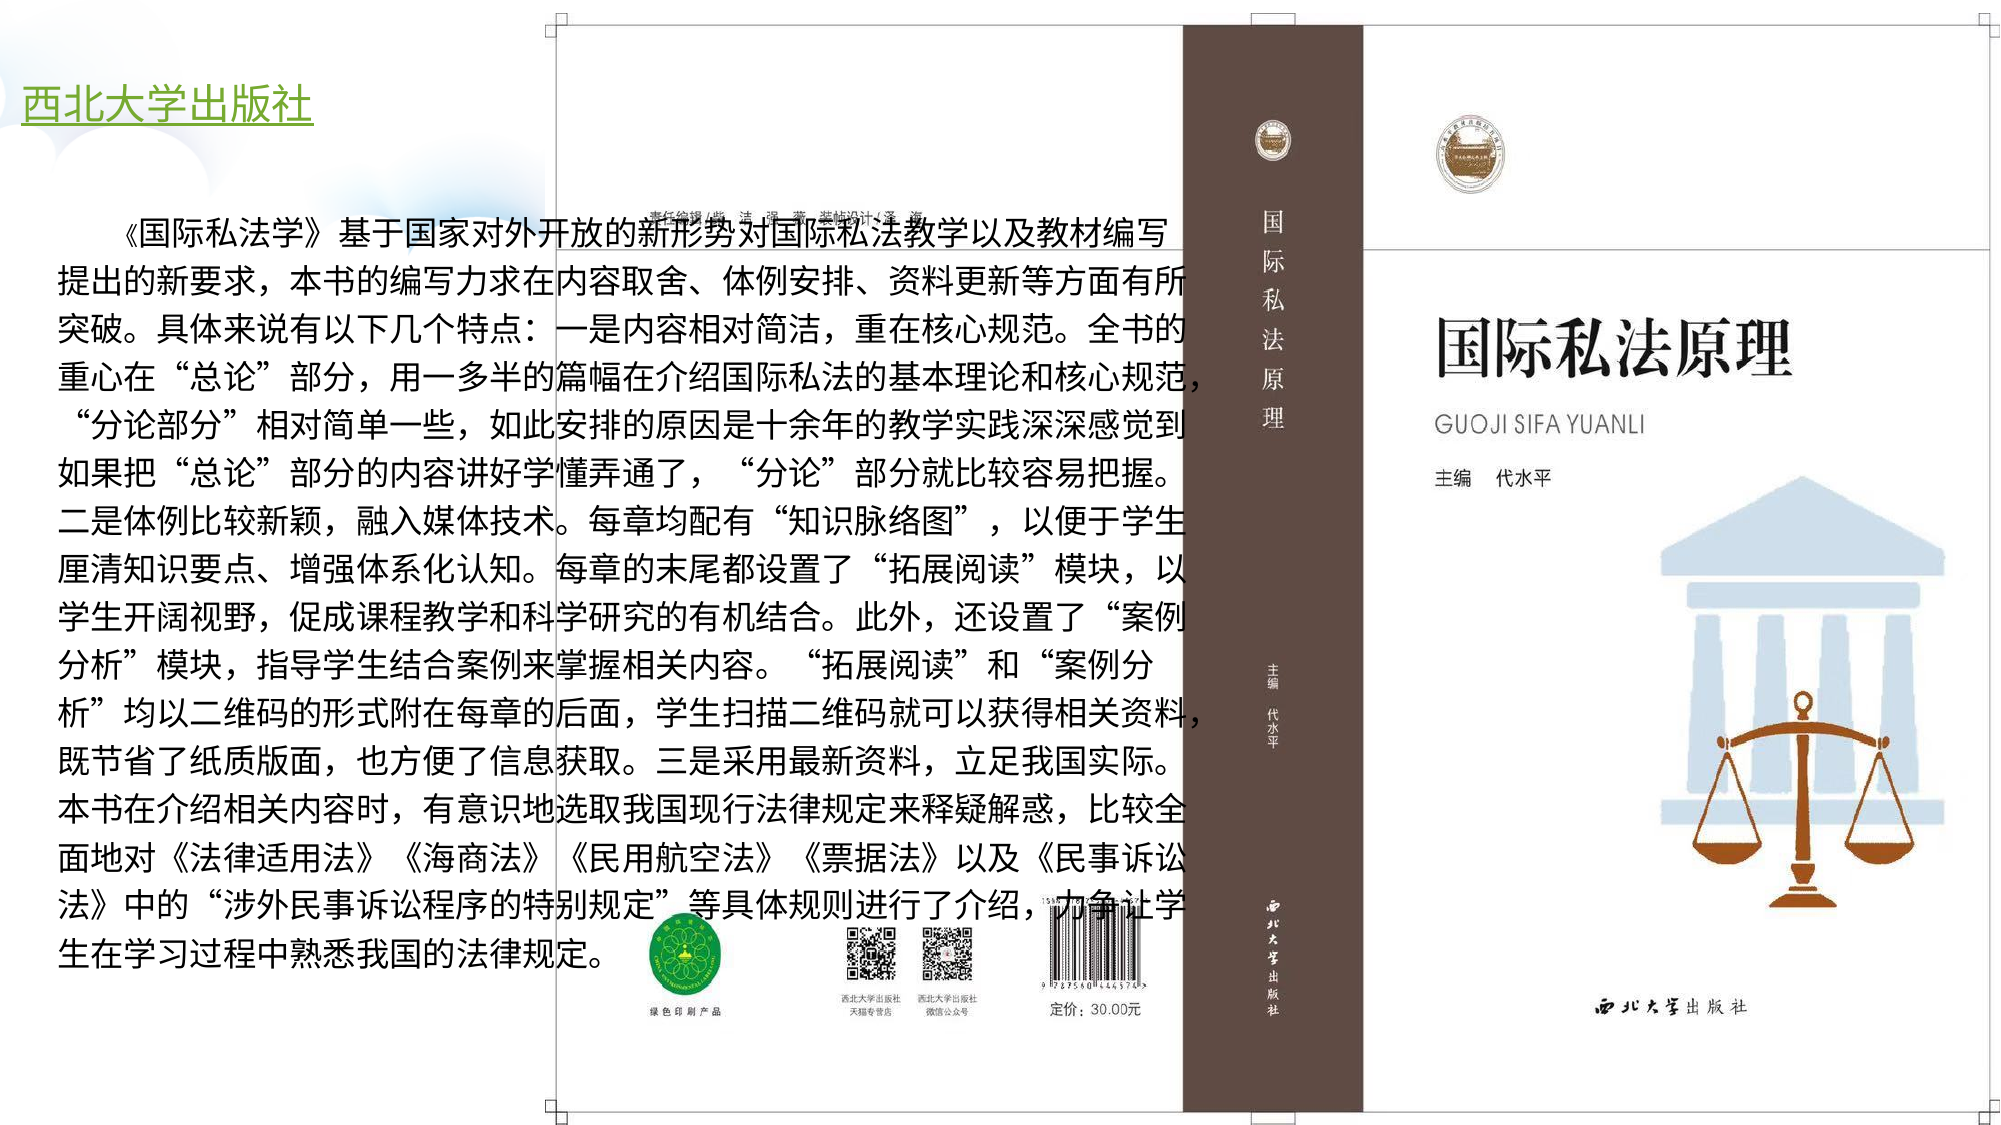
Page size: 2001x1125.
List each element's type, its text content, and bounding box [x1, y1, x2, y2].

picture [0, 0, 2000, 1125]
text_box 西北大学出版社 [6, 70, 332, 136]
table_header 《国际私法学》基于国家对外开放的新形势对国际私法教学以及教材编写提出的新要求，本书的编写力求在内容取舍、体例安排、资料更新等方面有所突破。具体来说有以下几个特点：一是内容相对简洁，重在核心规范。全书的重心在“总论”部分，用一多半的篇幅在介绍国际私法的基本理论和核心规范，“分论部分”相对简单一些，如此安排的原因是十余年的教学实践深深感觉到如果把“总论”部分的内容讲好学懂弄通了，“分论”部分就比较容易把握。二是体例比较新颖，融入媒体技术。每章均配有“知识脉络图”，以便于学生厘清知识要点、增强体系化认知。每章的末尾都设置了“拓展阅读”模块，以学生开阔视野，促成课程教学和科学研究的有机结合。此外，还设置了“案例分析”模块，指导学生结合案例来掌握相关内容。“拓展阅读”和“案例分析”均以二维码的形式附在每章的后面，学生扫描二维码就可以获得相关资料，既节省了纸质版面，也方便了信息获取。三是采用最新资料，立足我国实际。本书在介绍相关内容时，有意识地选取我国现行法律规定来释疑解惑，比较全面地对《法律适用法》《海商法》《民用航空法》《票据法》以及《民事诉讼法》中的“涉外民事诉讼程序的特别规定”等具体规则进行了介绍，力争让学生在学习过程中熟悉我国的法律规定。 [55, 136, 545, 1052]
